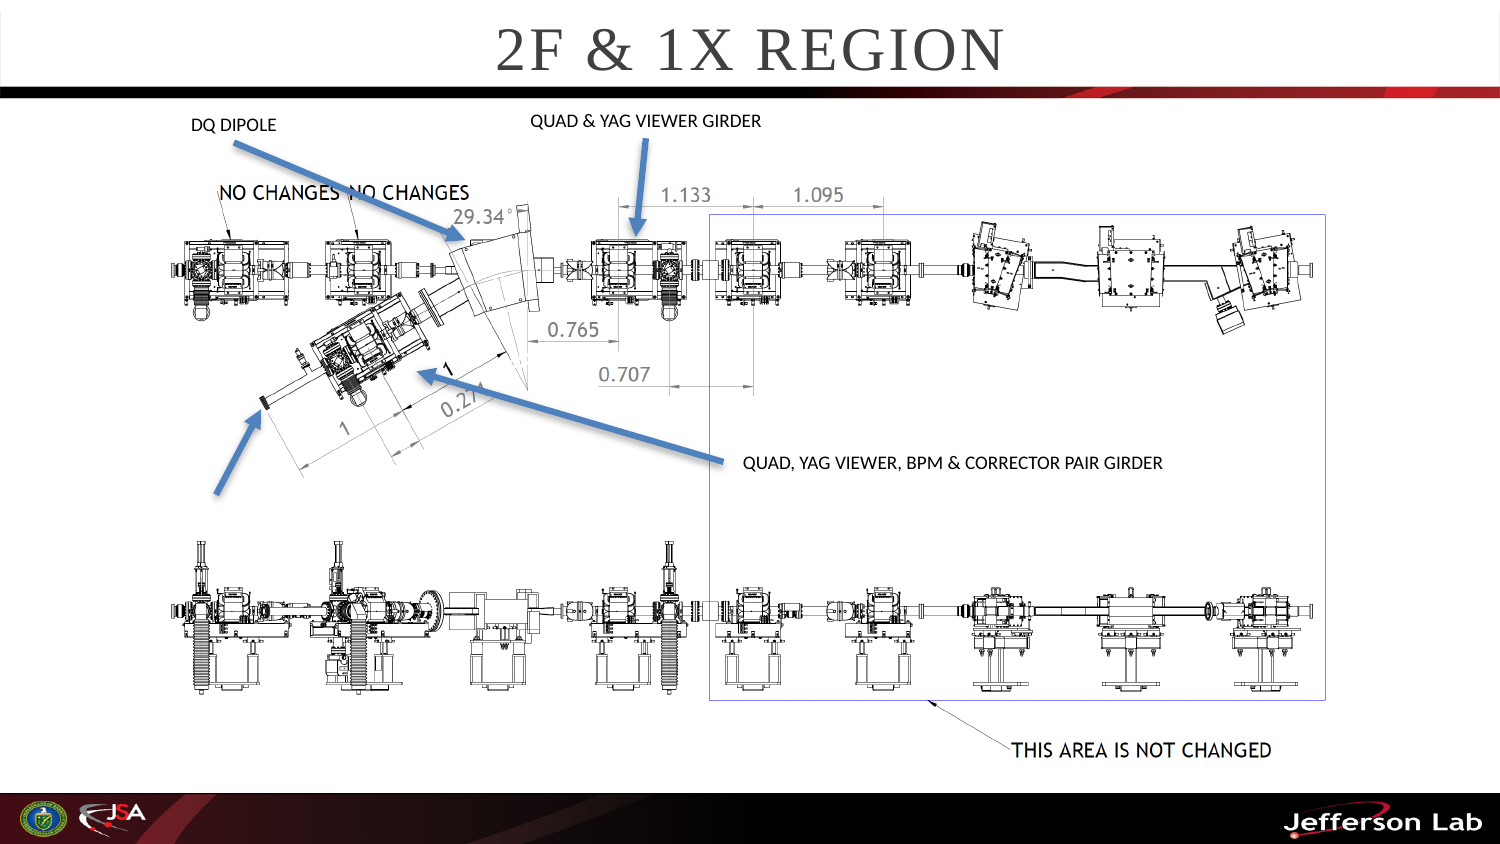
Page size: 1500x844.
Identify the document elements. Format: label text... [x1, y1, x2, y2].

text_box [115, 100, 1334, 768]
title 2F & 1X REGION [98, 14, 1402, 77]
picture [0, 0, 1500, 844]
